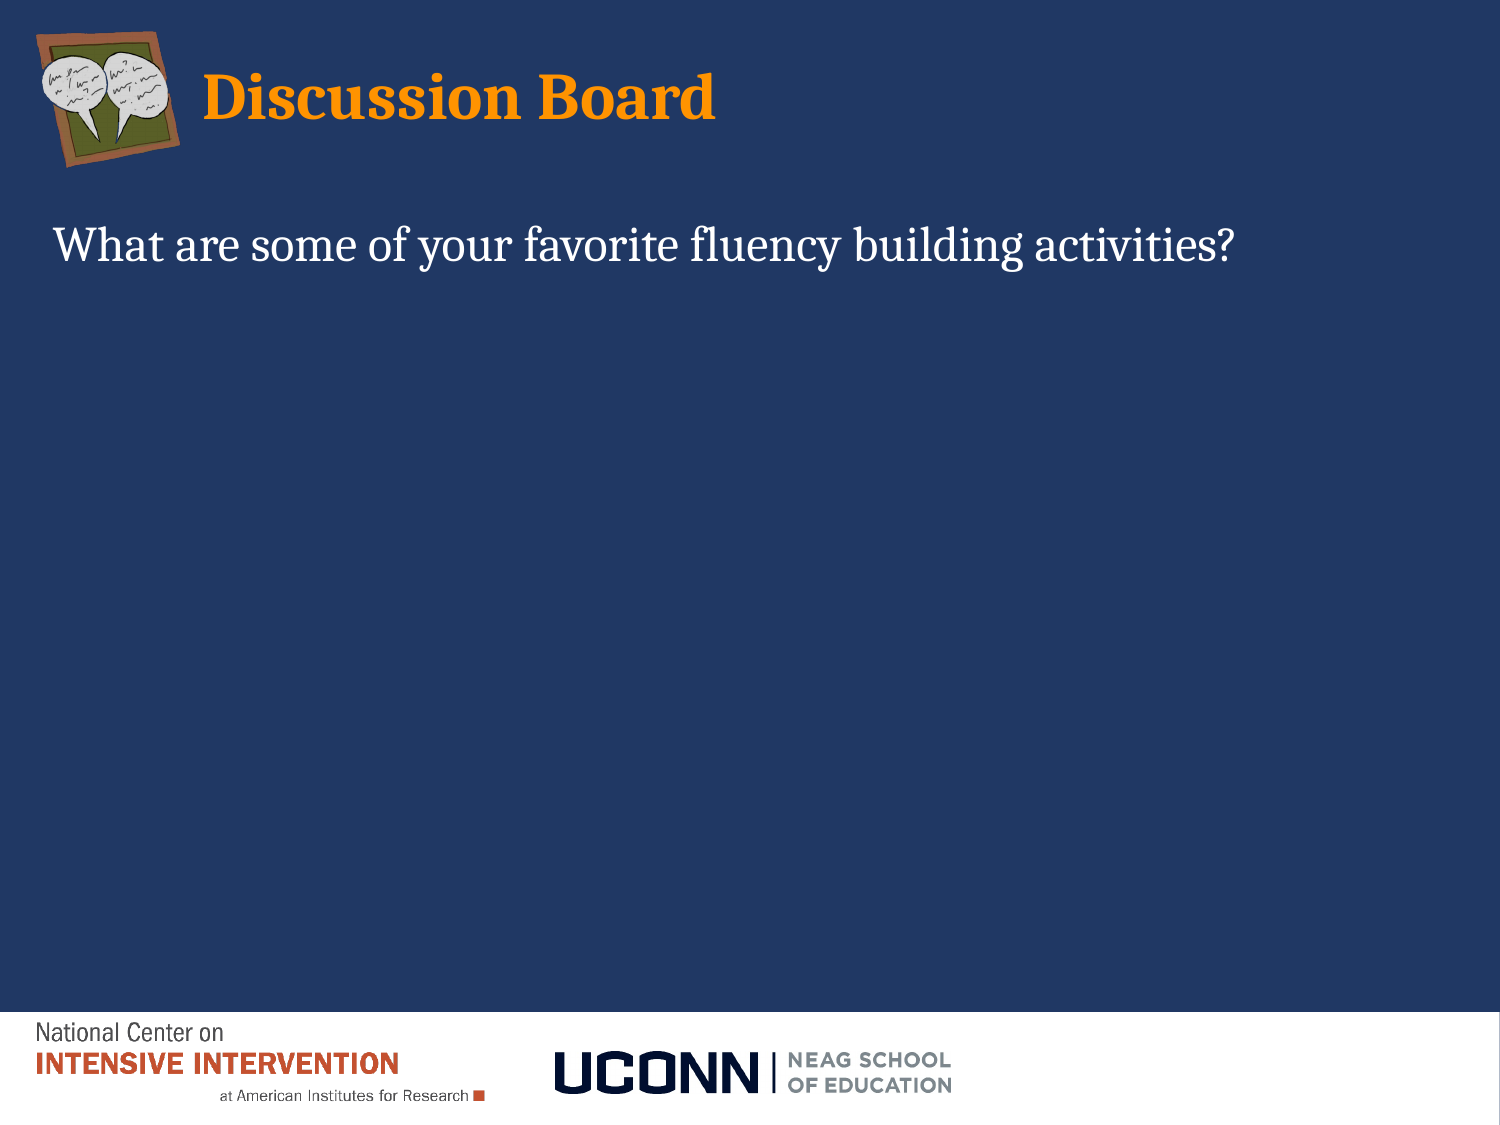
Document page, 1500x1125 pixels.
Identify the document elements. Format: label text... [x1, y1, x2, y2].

picture [30, 1014, 491, 1109]
picture [555, 1051, 951, 1094]
picture [32, 27, 183, 173]
list What are some of your favorite fluency building activities? [37, 204, 1463, 999]
title Discussion Board [187, 37, 1463, 158]
